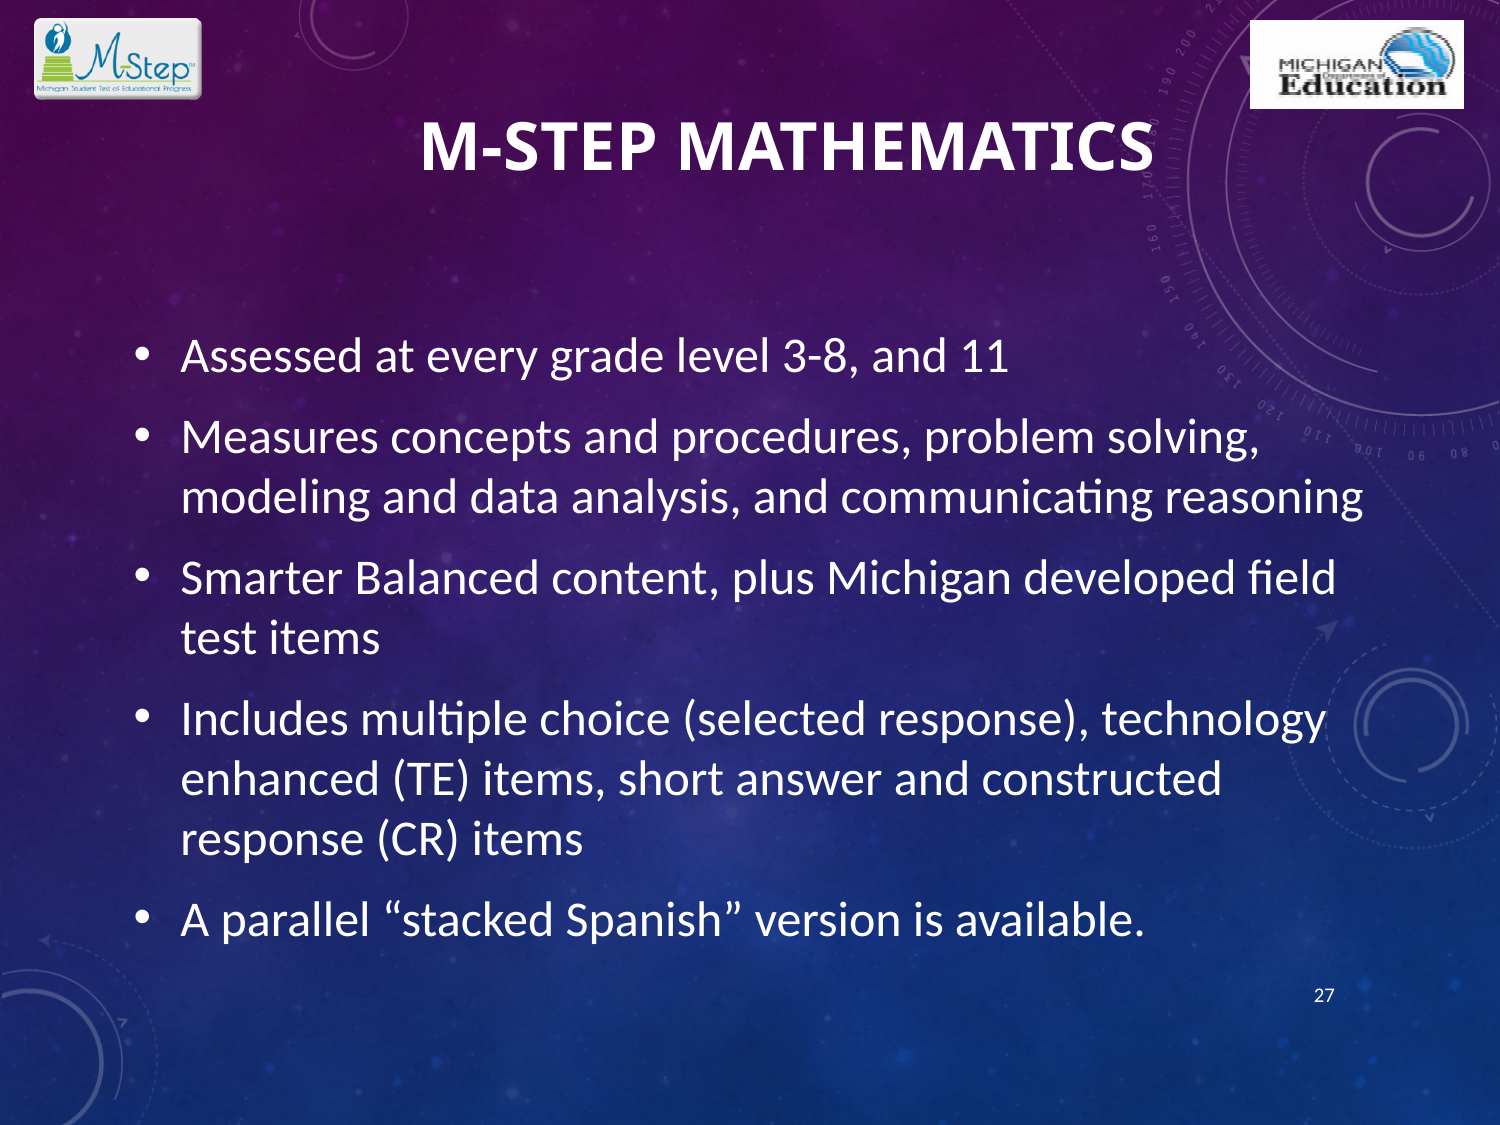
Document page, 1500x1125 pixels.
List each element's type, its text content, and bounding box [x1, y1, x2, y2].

list Assessed at every grade level 3-8, and 11 Measures concepts and procedures, problem solving, modeling and data analysis, and communicating reasoning Smarter Balanced content, plus Michigan developed field test items Includes multiple choice (selected response), technology enhanced (TE) items, short answer and constructed response (CR) items A parallel “stacked Spanish” version is available. [118, 265, 1394, 1004]
title M-STEP Mathematics [150, 50, 1425, 238]
picture [0, 0, 1500, 1125]
slide_number 27 [1281, 963, 1350, 1025]
